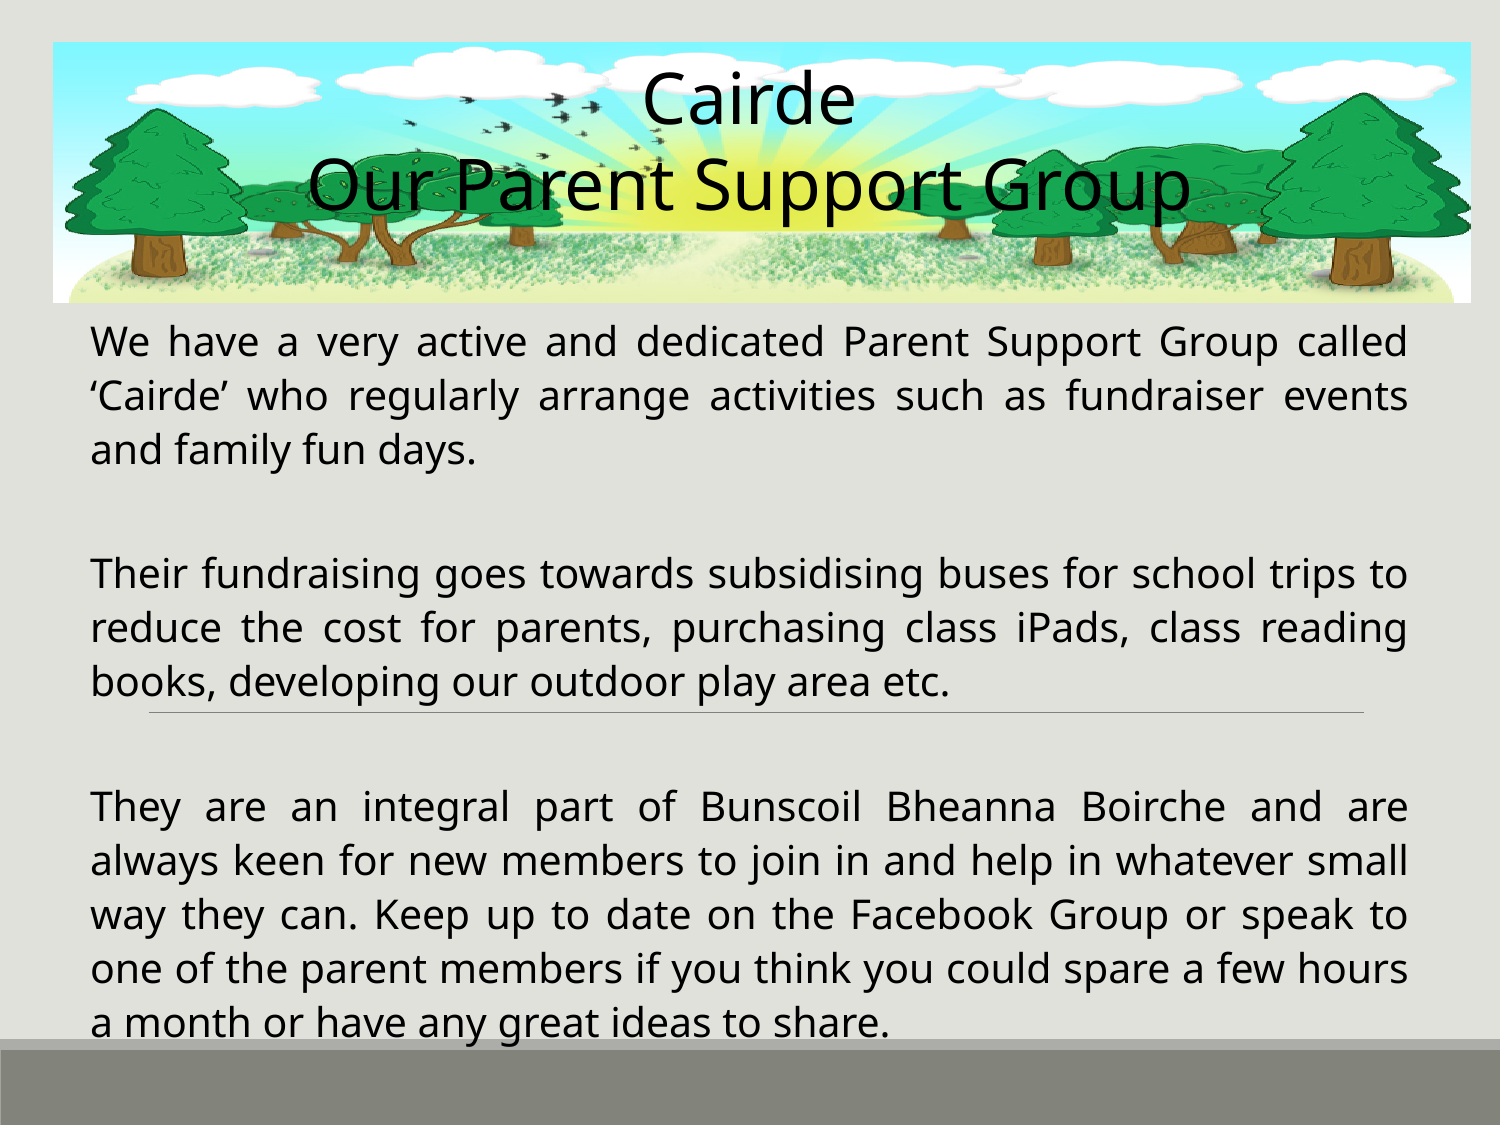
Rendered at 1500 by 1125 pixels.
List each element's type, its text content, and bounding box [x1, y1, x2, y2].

text_box We have a very active and dedicated Parent Support Group called ‘Cairde’ who regularly arrange activities such as fundraiser events and family fun days. Their fundraising goes towards subsidising buses for school trips to reduce the cost for parents, purchasing class iPads, class reading books, developing our outdoor play area etc. They are an integral part of Bunscoil Bheanna Boirche and are always keen for new members to join in and help in whatever small way they can. Keep up to date on the Facebook Group or speak to one of the parent members if you think you could spare a few hours a month or have any great ideas to share. [74, 314, 1425, 1059]
picture [52, 42, 1472, 304]
